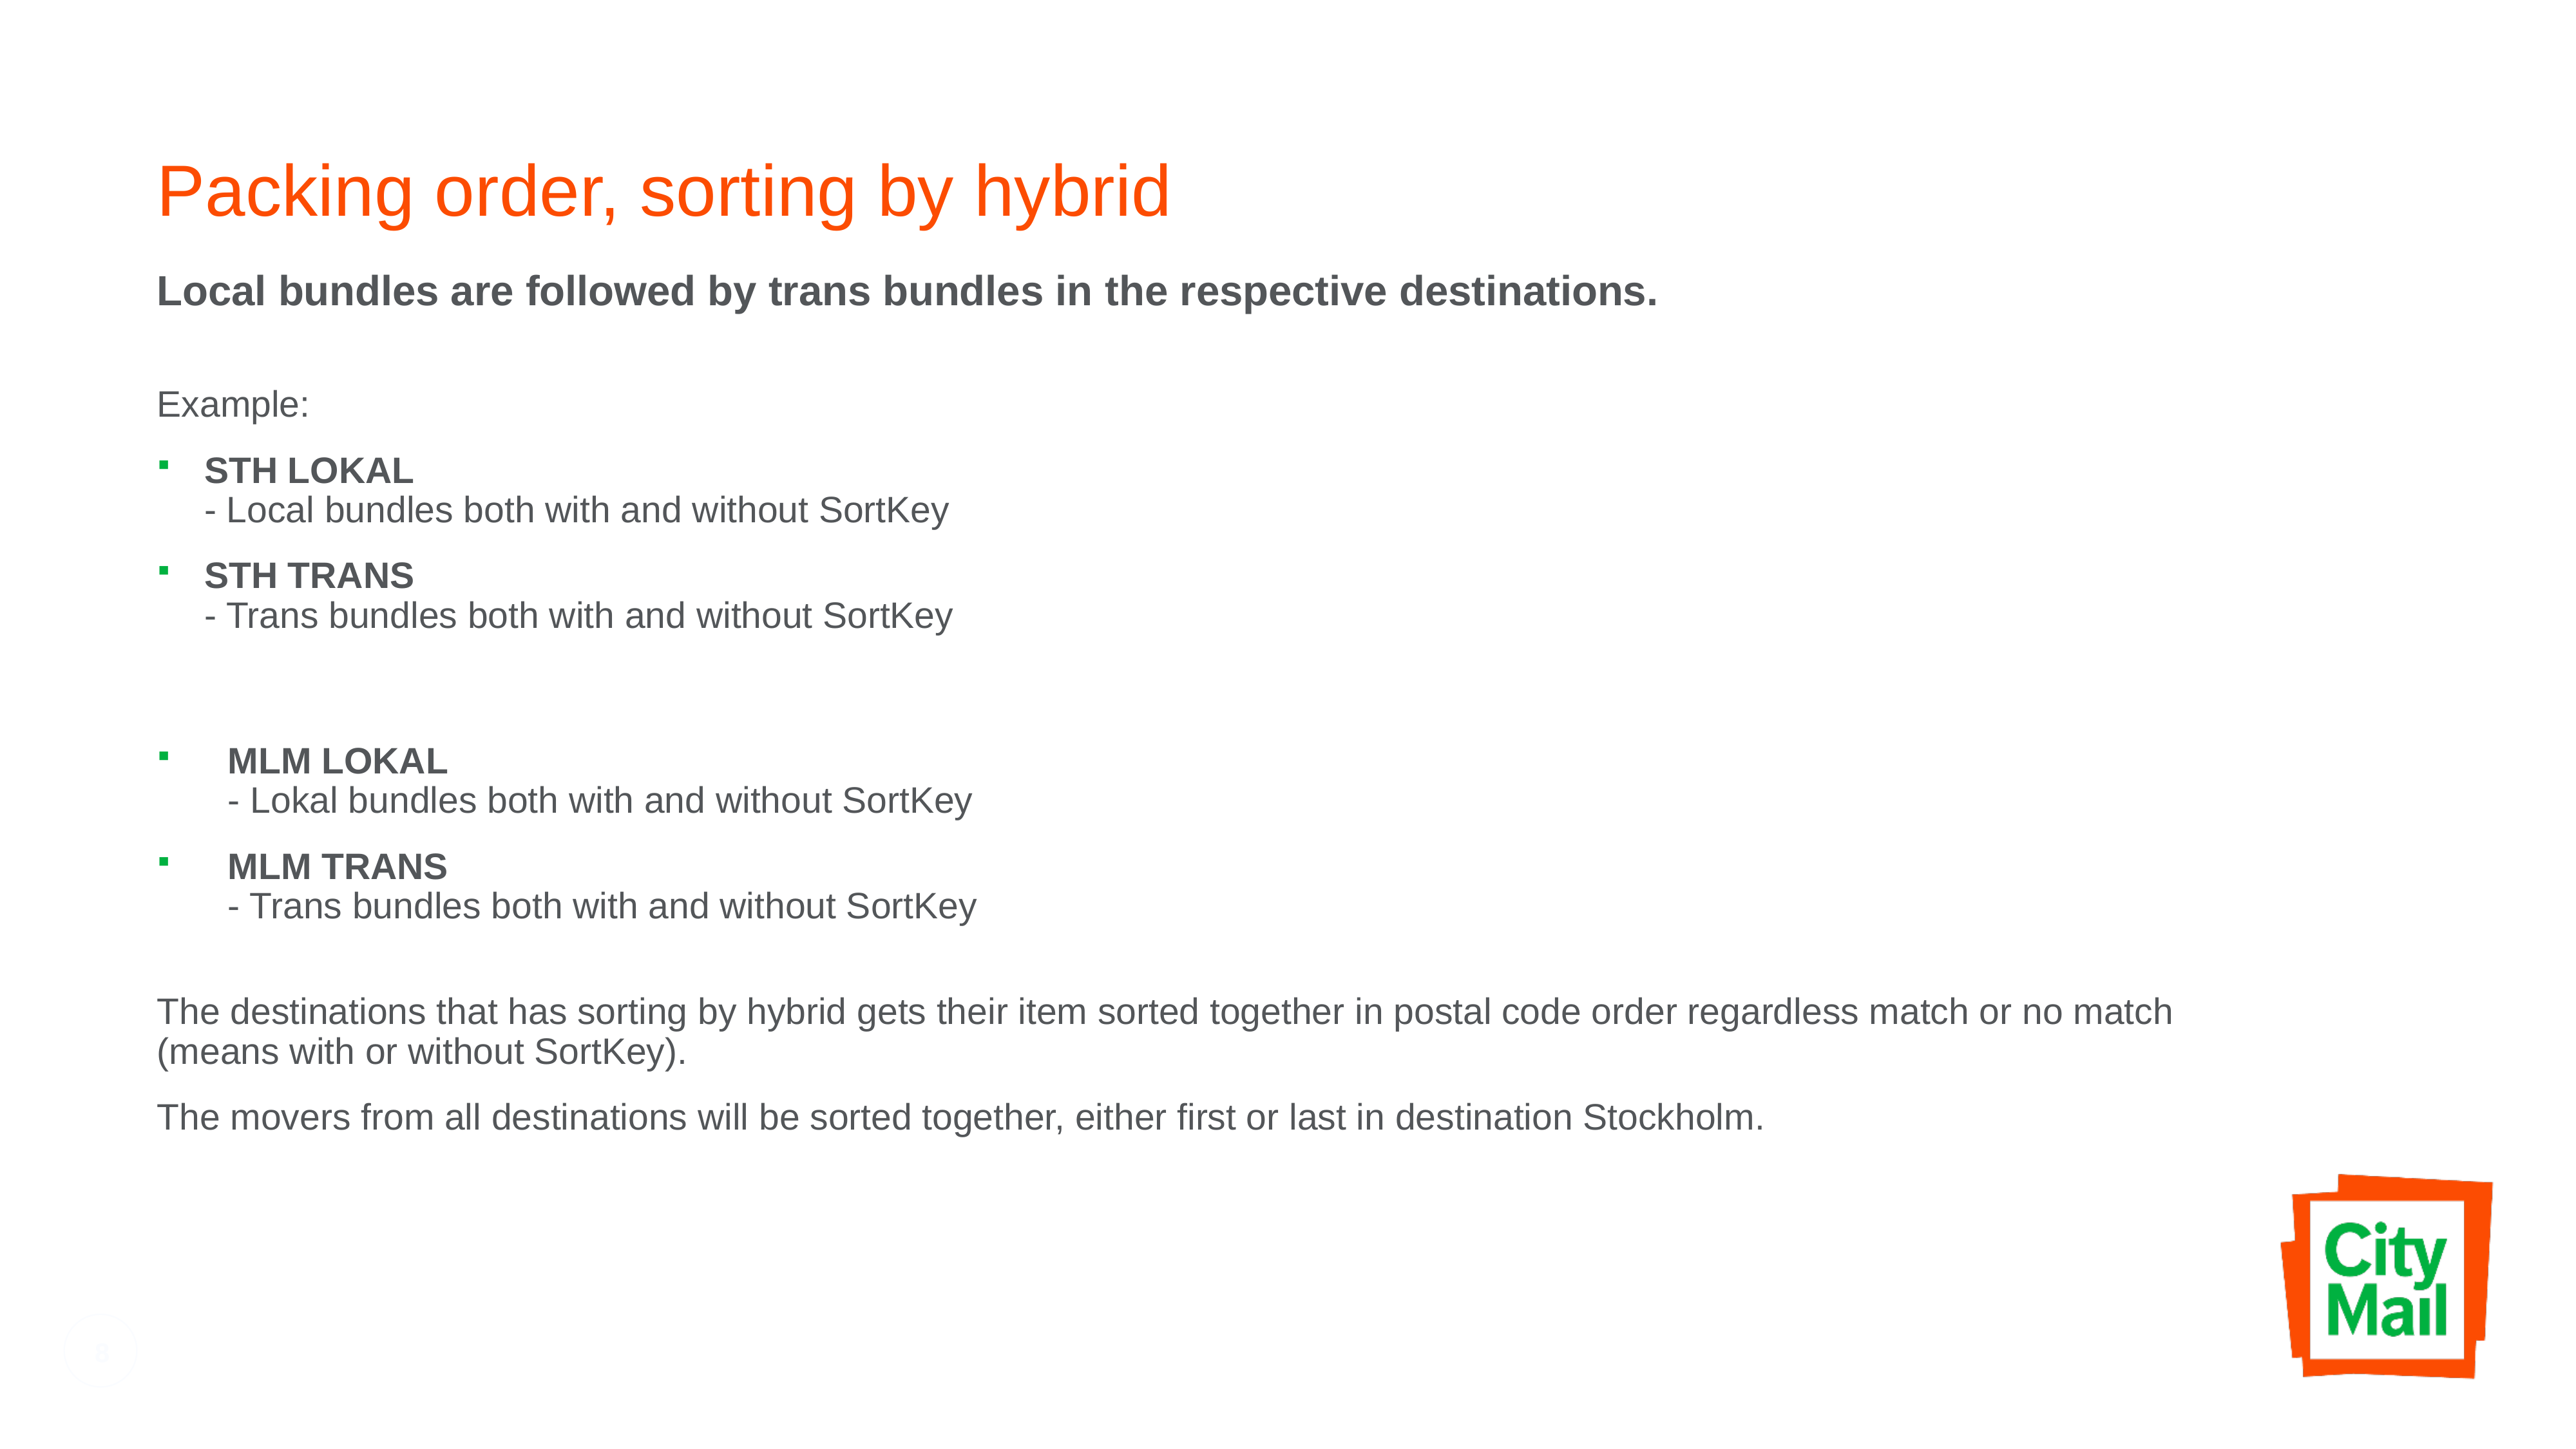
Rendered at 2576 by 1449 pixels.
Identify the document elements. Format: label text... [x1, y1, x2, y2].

title Packing order, sorting by hybrid [137, 103, 2219, 260]
picture [2231, 1122, 2544, 1439]
list Local bundles are followed by trans bundles in the respective destinations. Example: STH LOKAL - Local bundles both with and without SortKey STH TRANS - Trans bundles both with and without SortKey MLM LOKAL - Lokal bundles both with and without SortKey MLM TRANS - Trans bundles both with and without SortKey The destinations that has sorting by hybrid gets their item sorted together in postal code order regardless match or no match (means with or without SortKey). The movers from all destinations will be sorted together, either first or last in destination Stockholm. [137, 260, 2219, 1256]
